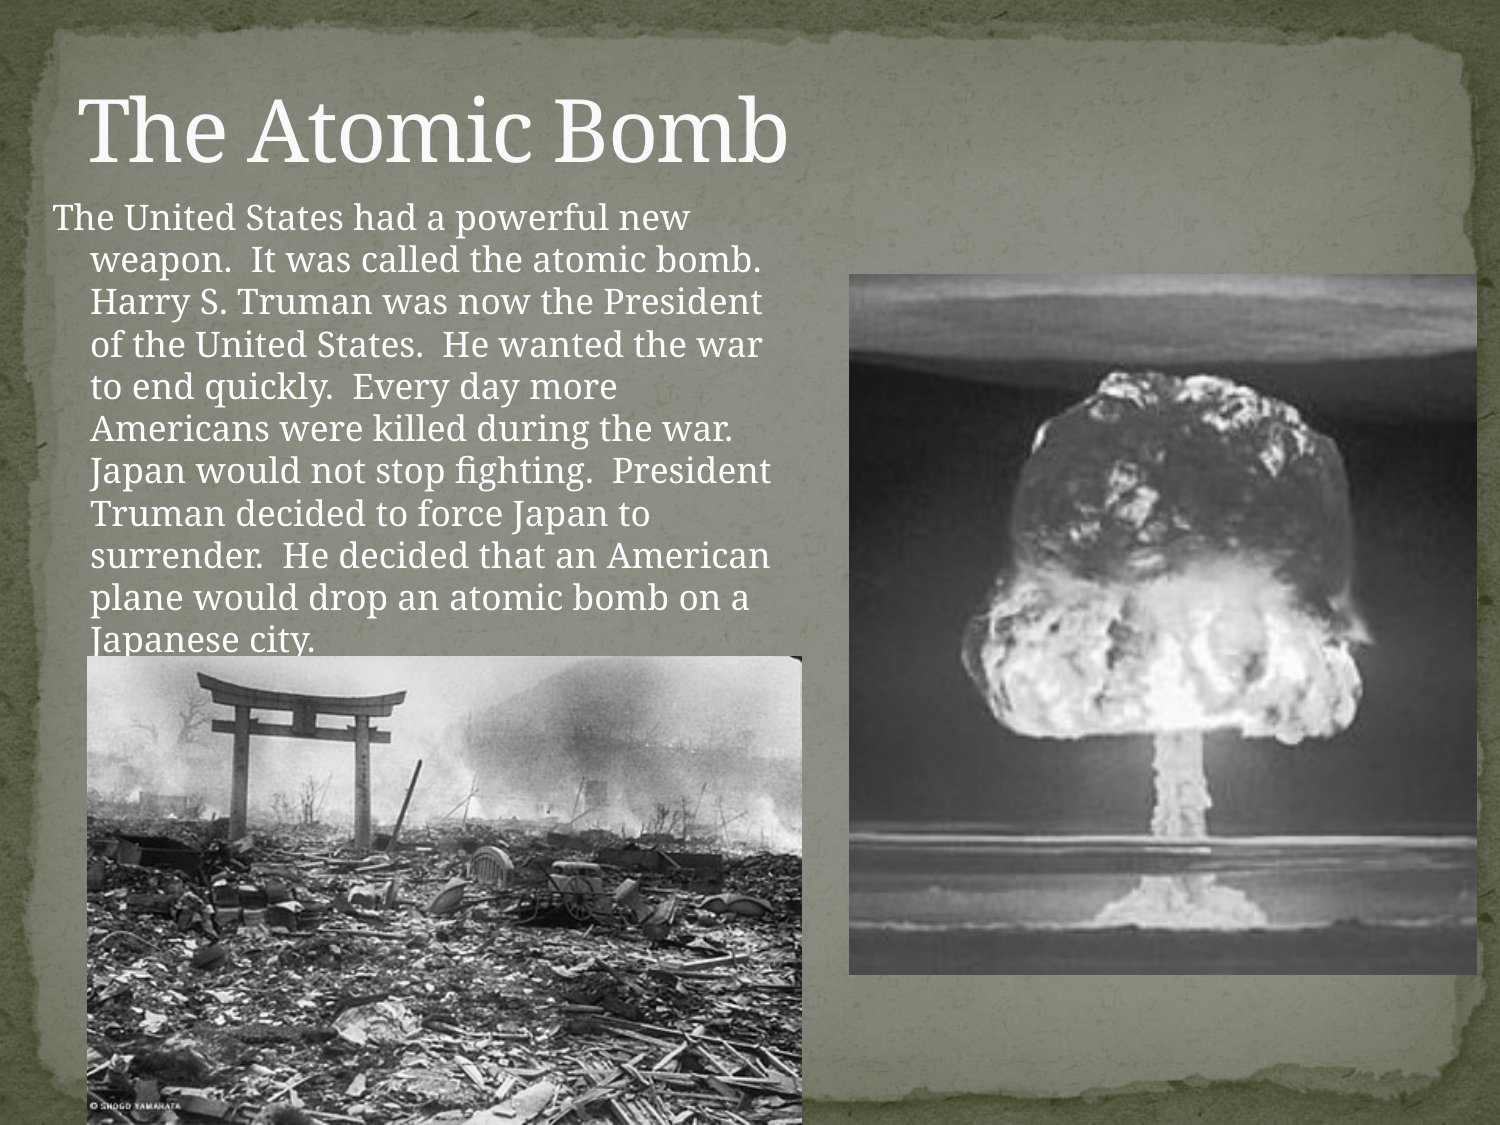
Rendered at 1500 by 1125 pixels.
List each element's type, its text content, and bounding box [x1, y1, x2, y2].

list The United States had a powerful new weapon. It was called the atomic bomb. Harry S. Truman was now the President of the United States. He wanted the war to end quickly. Every day more Americans were killed during the war. Japan would not stop fighting. President Truman decided to force Japan to surrender. He decided that an American plane would drop an atomic bomb on a Japanese city. [37, 187, 813, 675]
title The Atomic Bomb [62, 37, 1413, 188]
picture [87, 656, 802, 1125]
picture [849, 274, 1478, 976]
